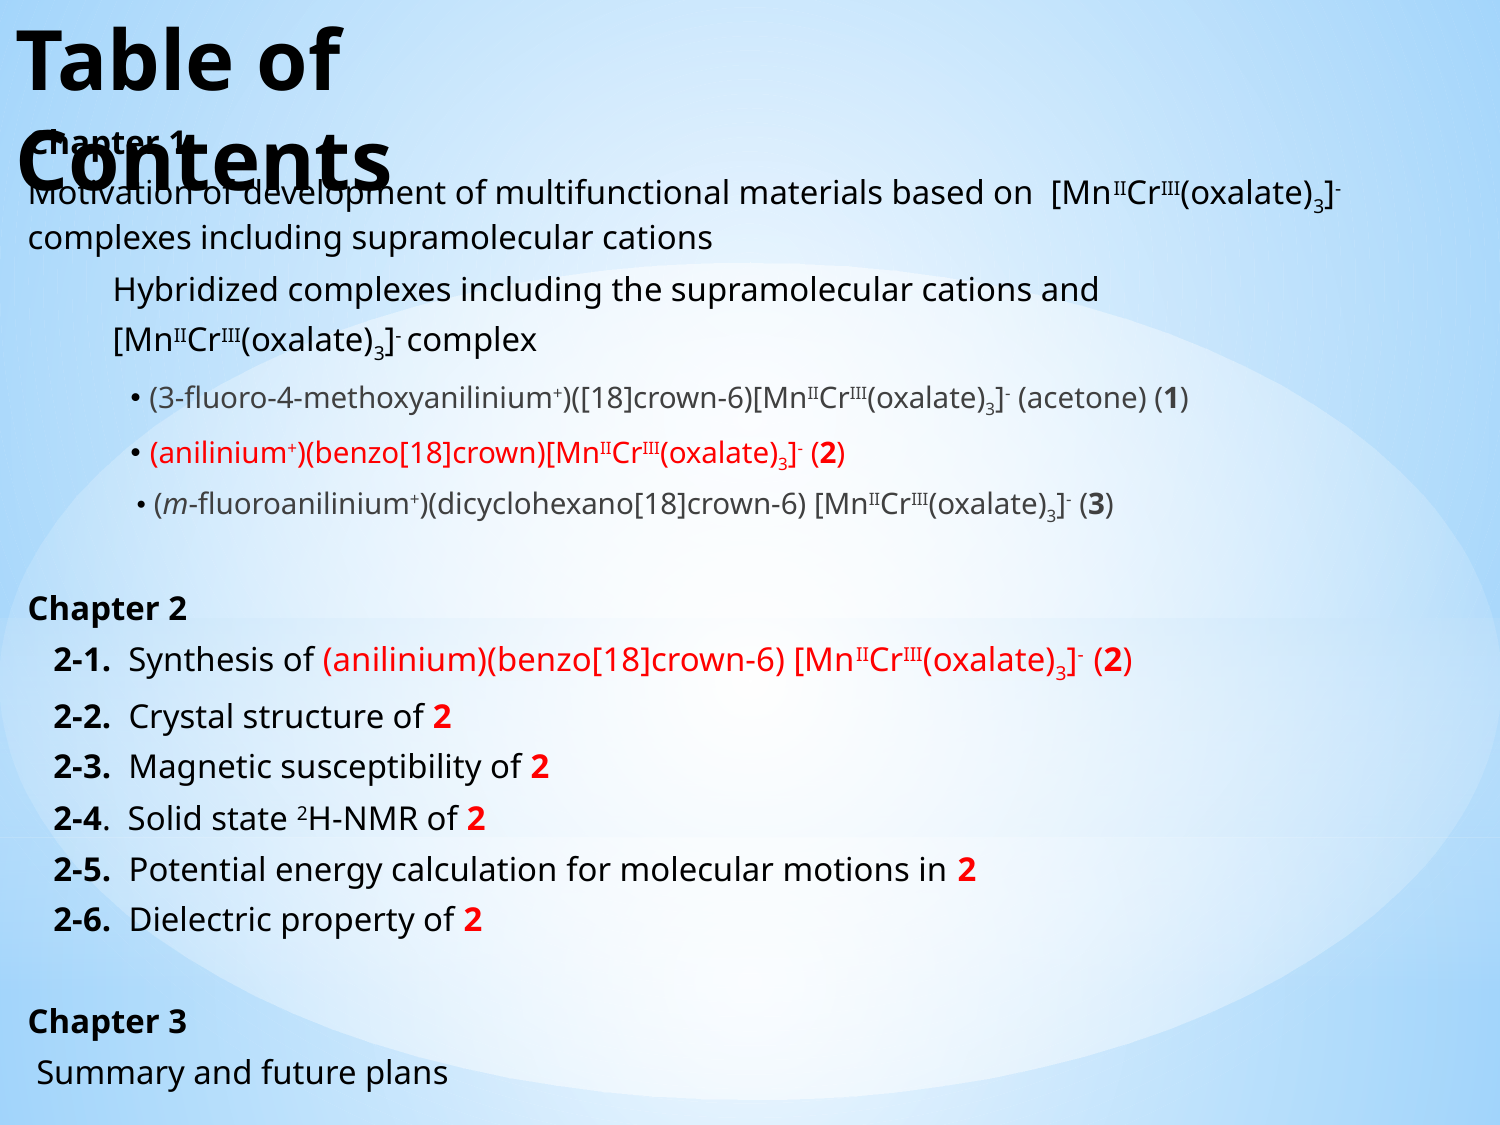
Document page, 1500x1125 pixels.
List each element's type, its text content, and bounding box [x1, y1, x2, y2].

title Table of Contents [0, 0, 704, 117]
list Chapter 1 Motivation of development of multifunctional materials based on [MnIICrIII(oxalate)3]- complexes including supramolecular cations Hybridized complexes including the supramolecular cations and [MnIICrIII(oxalate)3]- complex • (3-fluoro-4-methoxyanilinium+)([18]crown-6)[MnIICrIII(oxalate)3]- (acetone) (1) • (anilinium+)(benzo[18]crown)[MnIICrIII(oxalate)3]- (2) • (m-fluoroanilinium+)(dicyclohexano[18]crown-6) [MnIICrIII(oxalate)3]- (3) Chapter 2 2-1. Synthesis of (anilinium)(benzo[18]crown-6) [MnIICrIII(oxalate)3]- (2) 2-2. Crystal structure of 2 2-3. Magnetic susceptibility of 2 2-4. Solid state 2H-NMR of 2 2-5. Potential energy calculation for molecular motions in 2 2-6. Dielectric property of 2 Chapter 3 Summary and future plans [5, 113, 1495, 1102]
